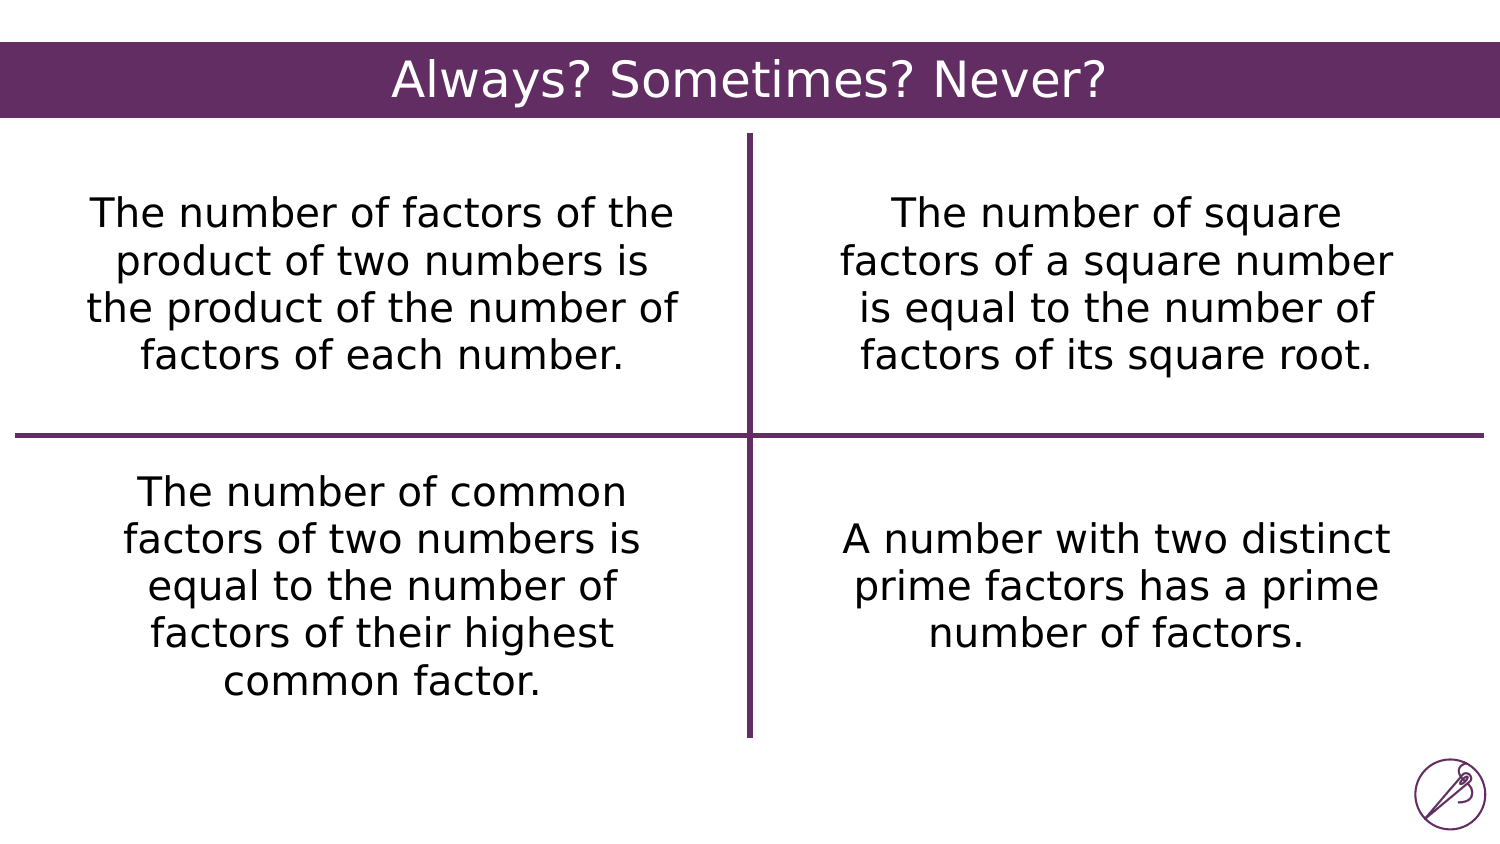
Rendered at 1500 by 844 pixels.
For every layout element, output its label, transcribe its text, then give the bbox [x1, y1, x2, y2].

table_header Always? Sometimes? Never? [0, 42, 1500, 118]
picture [1415, 757, 1483, 825]
table_header The number of square factors of a square number is equal to the number of factors of its square root. [753, 133, 1484, 433]
table_cell The number of common factors of two numbers is equal to the number of factors of their highest common factor. [15, 438, 747, 738]
table_header The number of factors of the product of two numbers is the product of the number of factors of each number. [15, 133, 747, 433]
table_cell A number with two distinct prime factors has a prime number of factors. [753, 438, 1484, 738]
